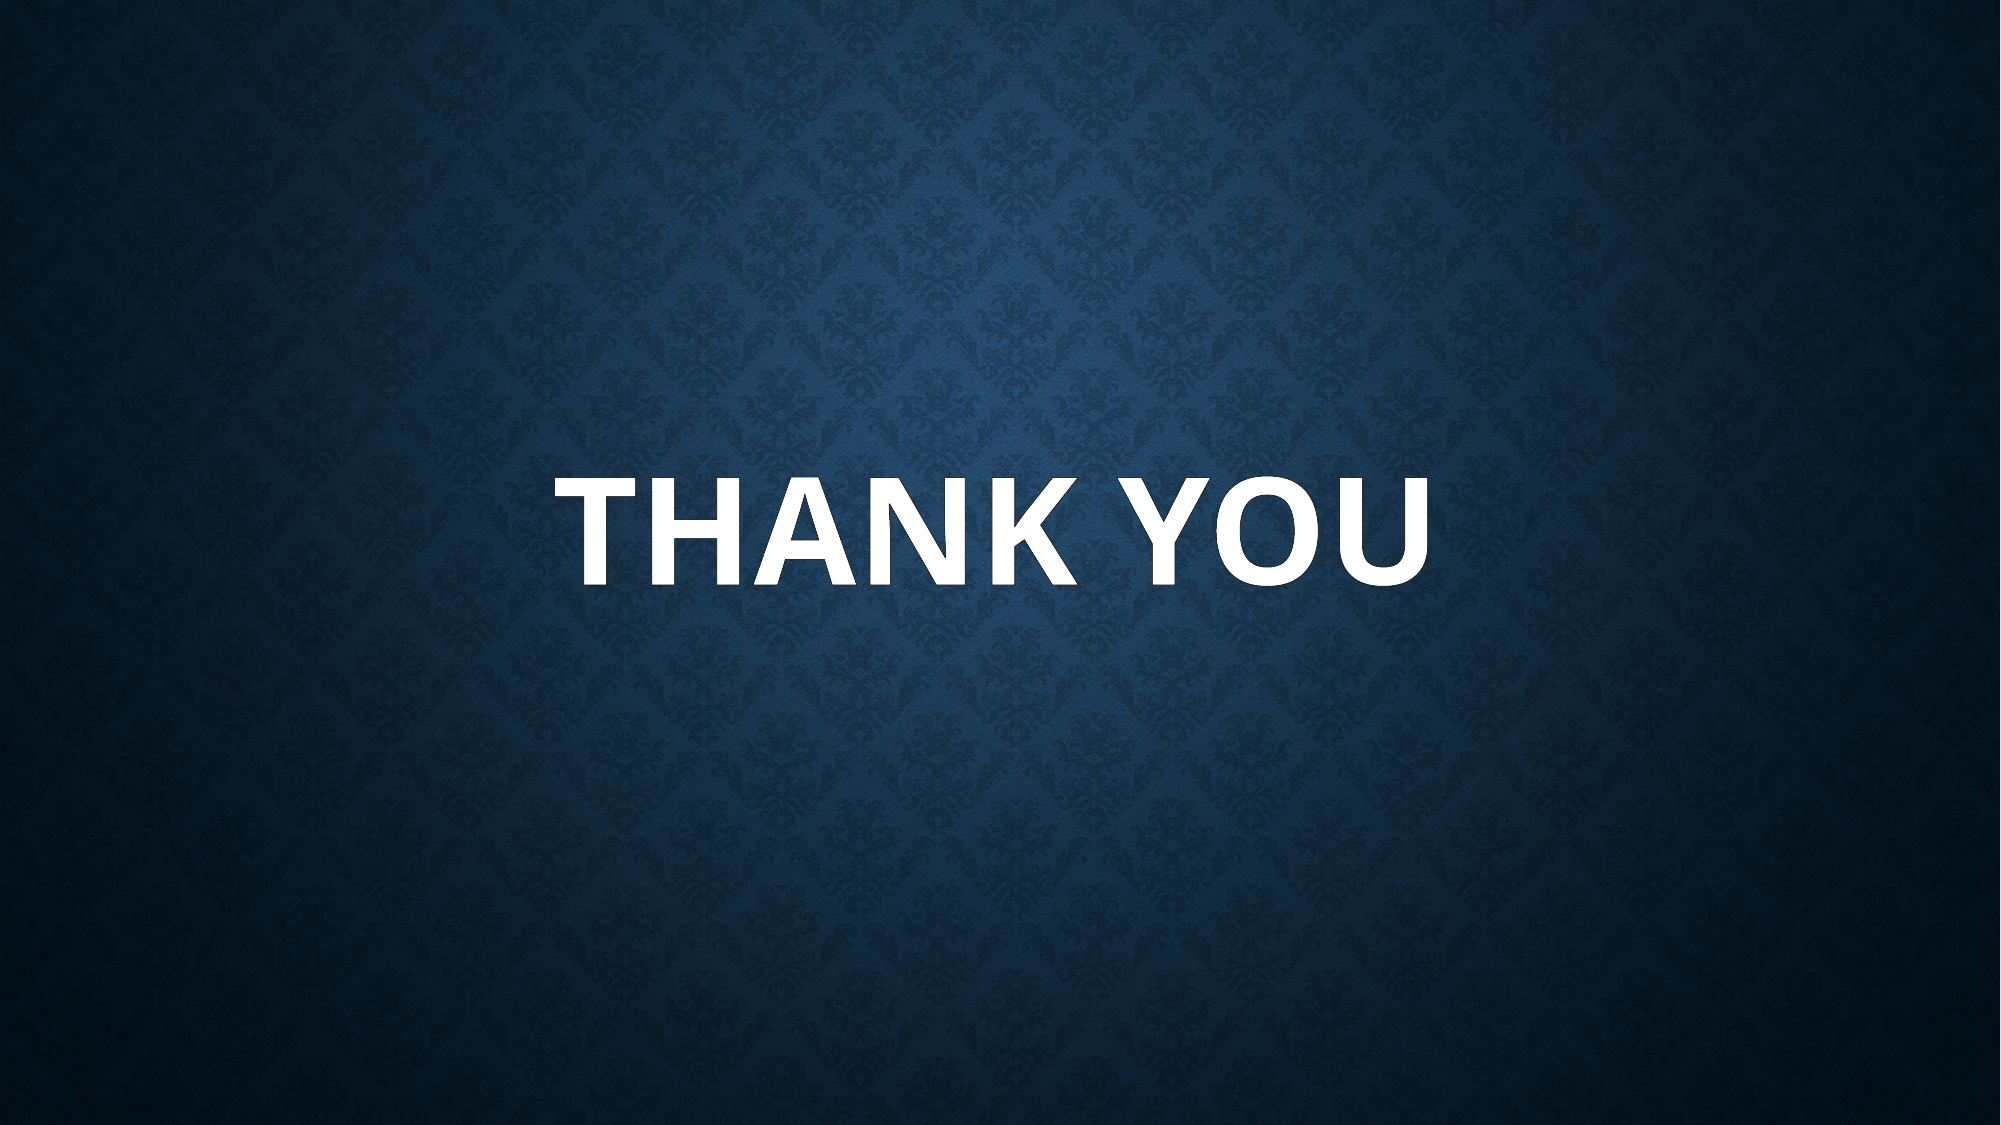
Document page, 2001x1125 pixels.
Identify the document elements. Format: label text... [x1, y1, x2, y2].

title THANK YOU [146, 427, 1846, 645]
